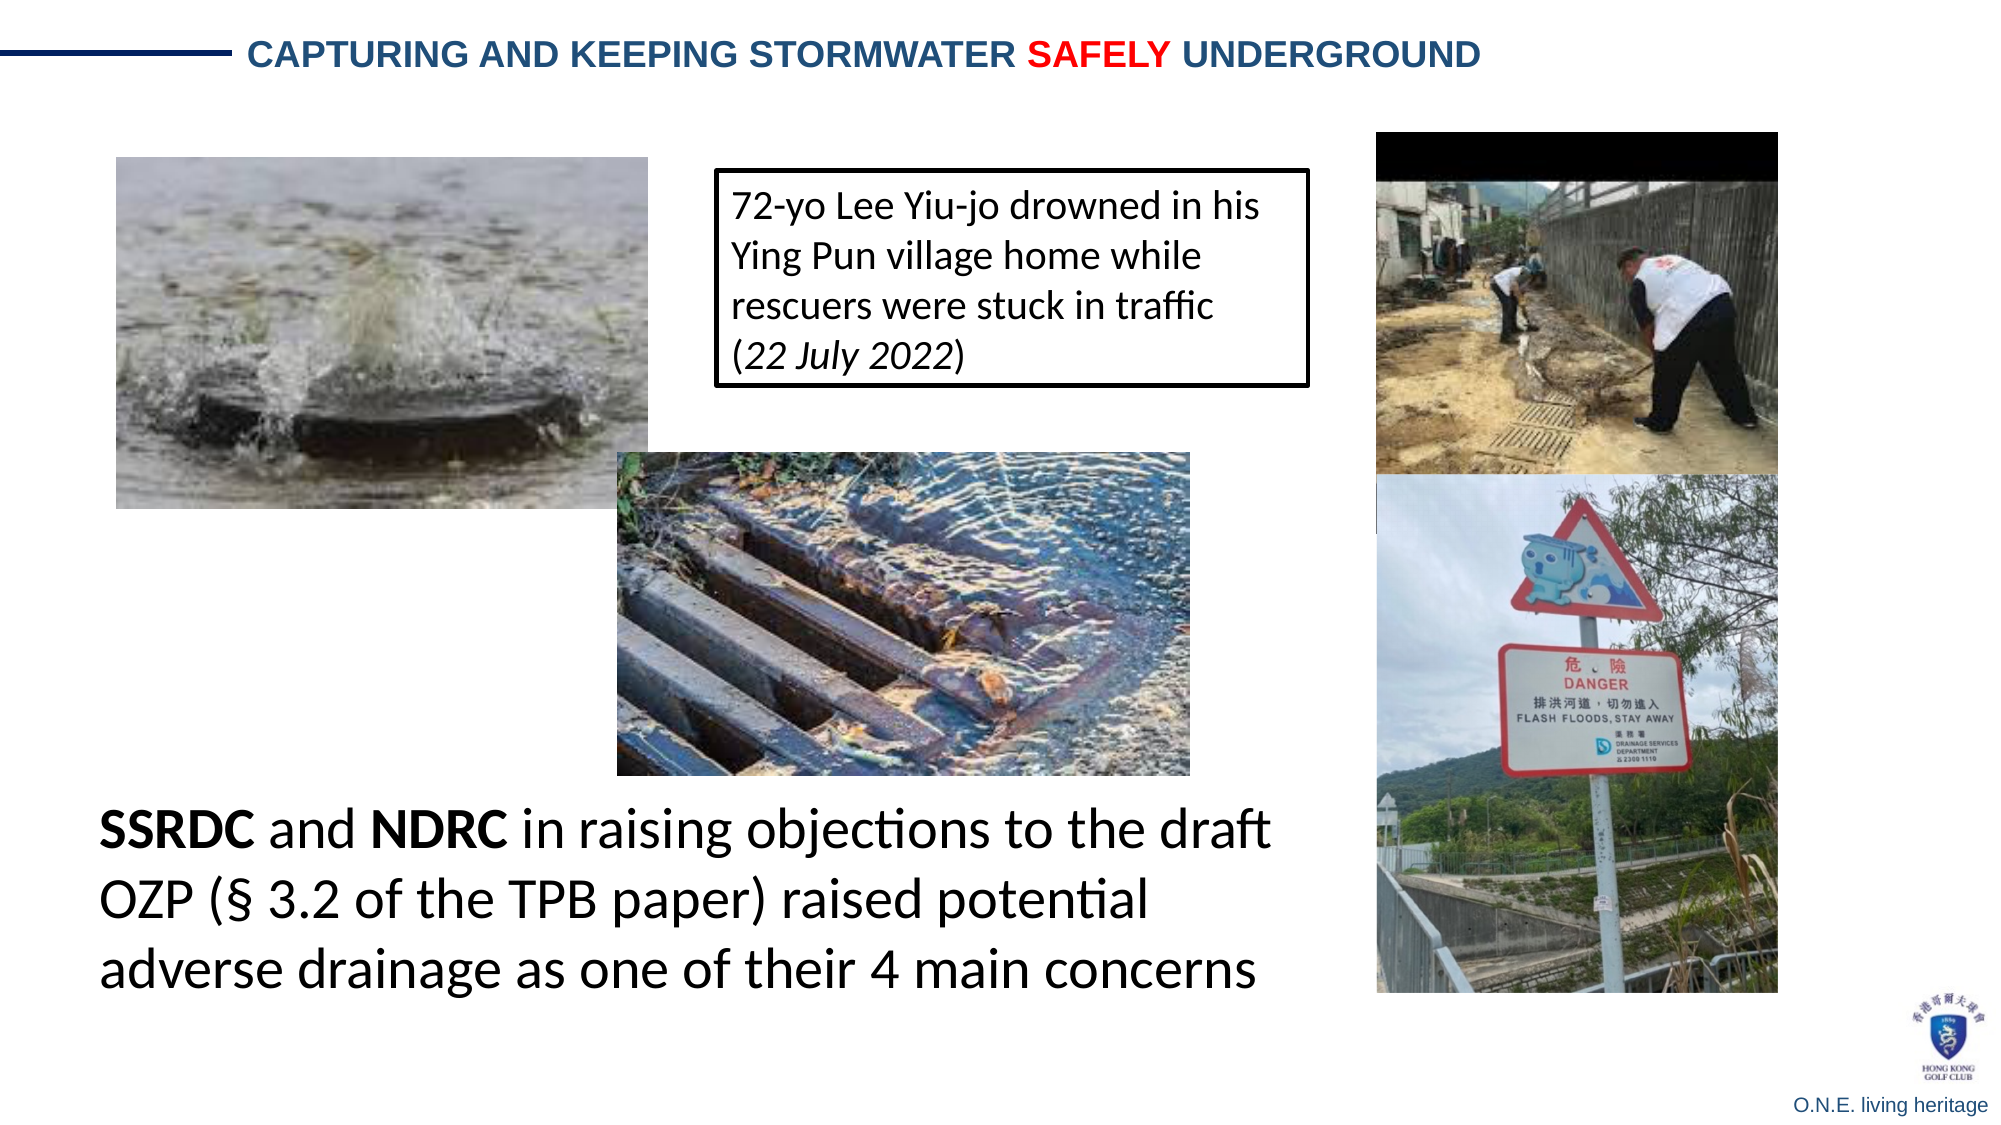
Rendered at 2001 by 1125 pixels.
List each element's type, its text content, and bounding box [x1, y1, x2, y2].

picture [1898, 986, 1999, 1087]
text_box 72-yo Lee Yiu-jo drowned in his Ying Pun village home while rescuers were stuck in traffic (22 July 2022) [716, 170, 1309, 386]
text_box O.N.E. living heritage [1777, 1084, 2000, 1124]
text_box CAPTURING AND KEEPING STORMWATER SAFELY UNDERGROUND [232, 22, 1672, 83]
picture [115, 157, 1190, 776]
picture [1318, 132, 1836, 992]
text_box SSRDC and NDRC in raising objections to the draft OZP (§ 3.2 of the TPB paper) raised potential adverse drainage as one of their 4 main concerns [84, 782, 1346, 1008]
